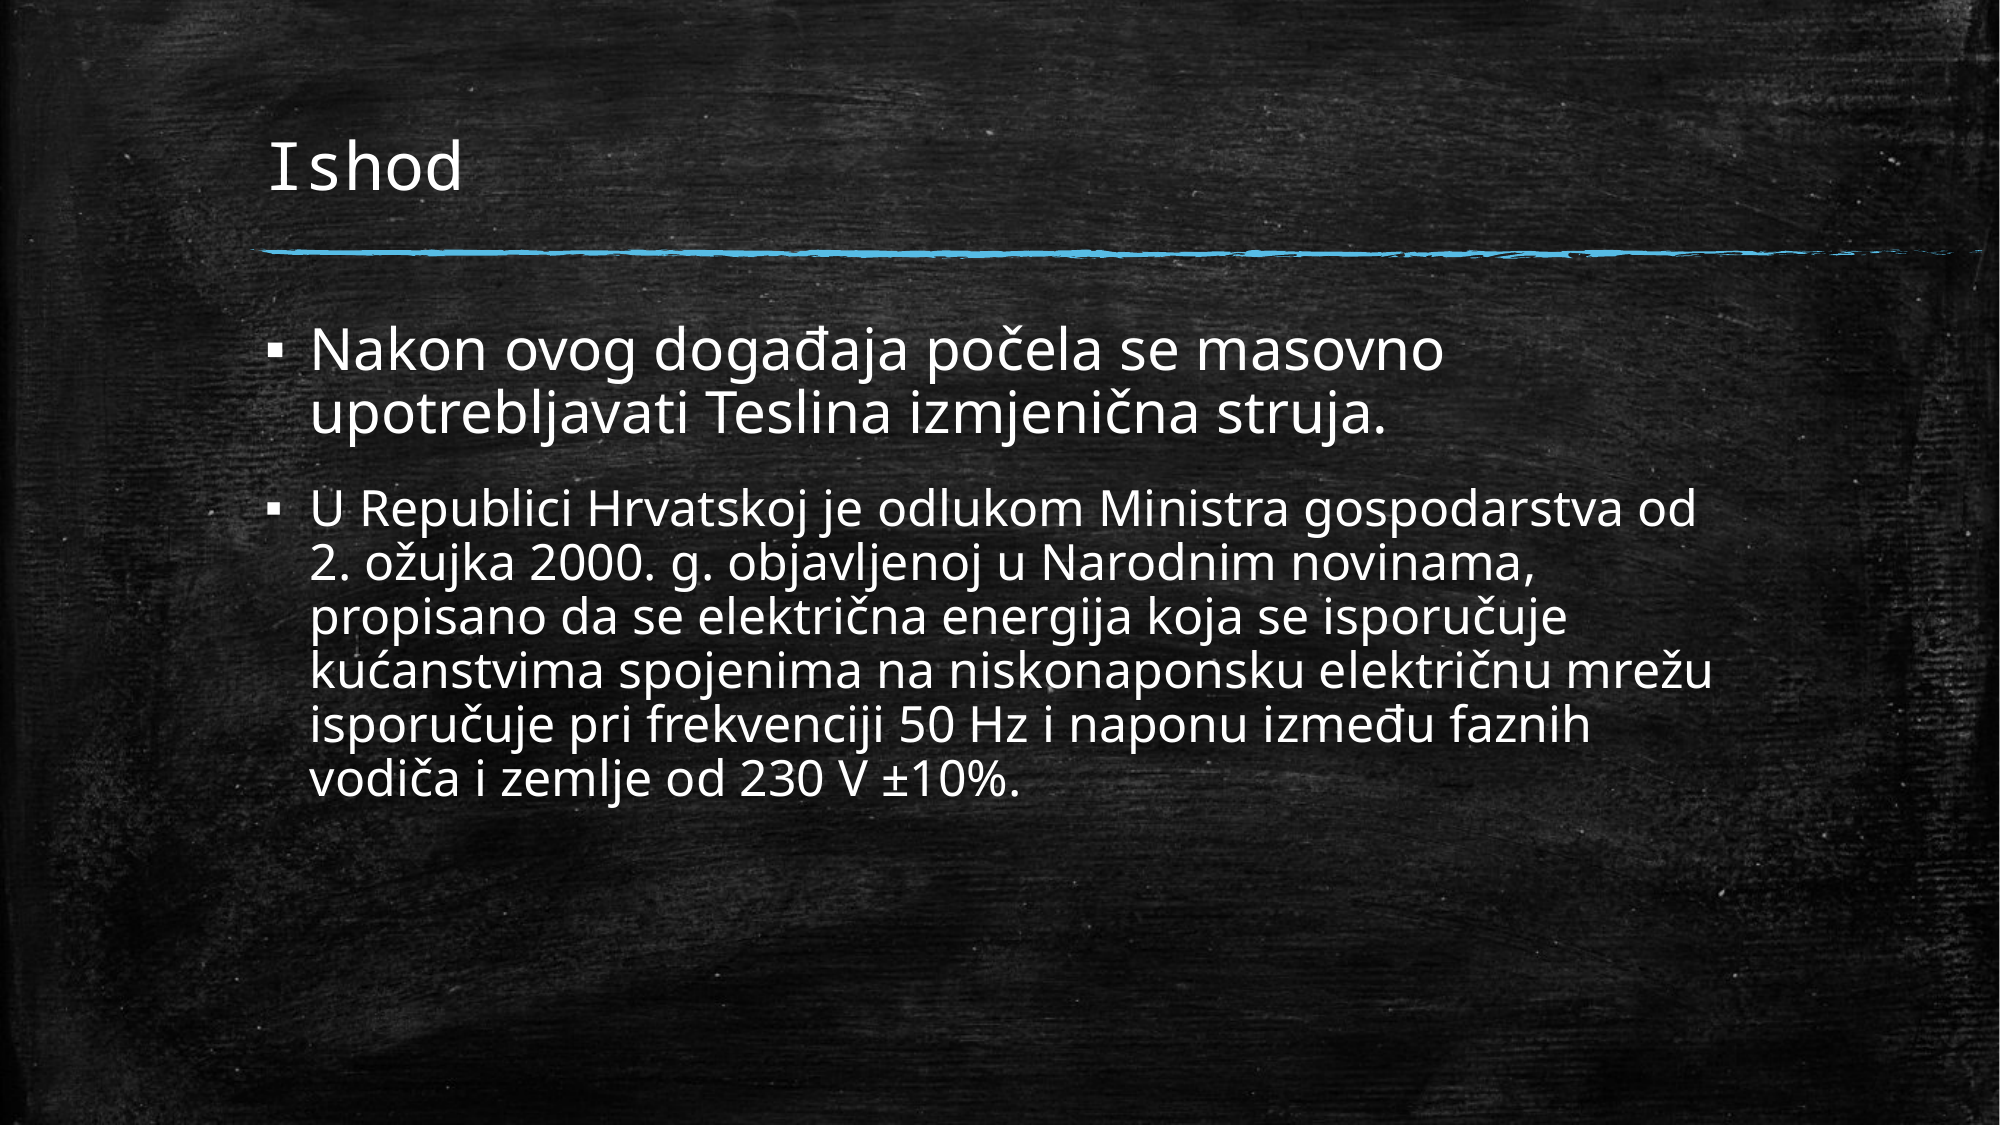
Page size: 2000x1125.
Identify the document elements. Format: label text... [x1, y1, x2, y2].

title Ishod [249, 45, 1750, 213]
list Nakon ovog događaja počela se masovno upotrebljavati Teslina izmjenična struja. U Republici Hrvatskoj je odlukom Ministra gospodarstva od 2. ožujka 2000. g. objavljenoj u Narodnim novinama, propisano da se električna energija koja se isporučuje kućanstvima spojenima na niskonaponsku električnu mrežu isporučuje pri frekvenciji 50 Hz i naponu između faznih vodiča i zemlje od 230 V ±10%. [249, 312, 1750, 1013]
